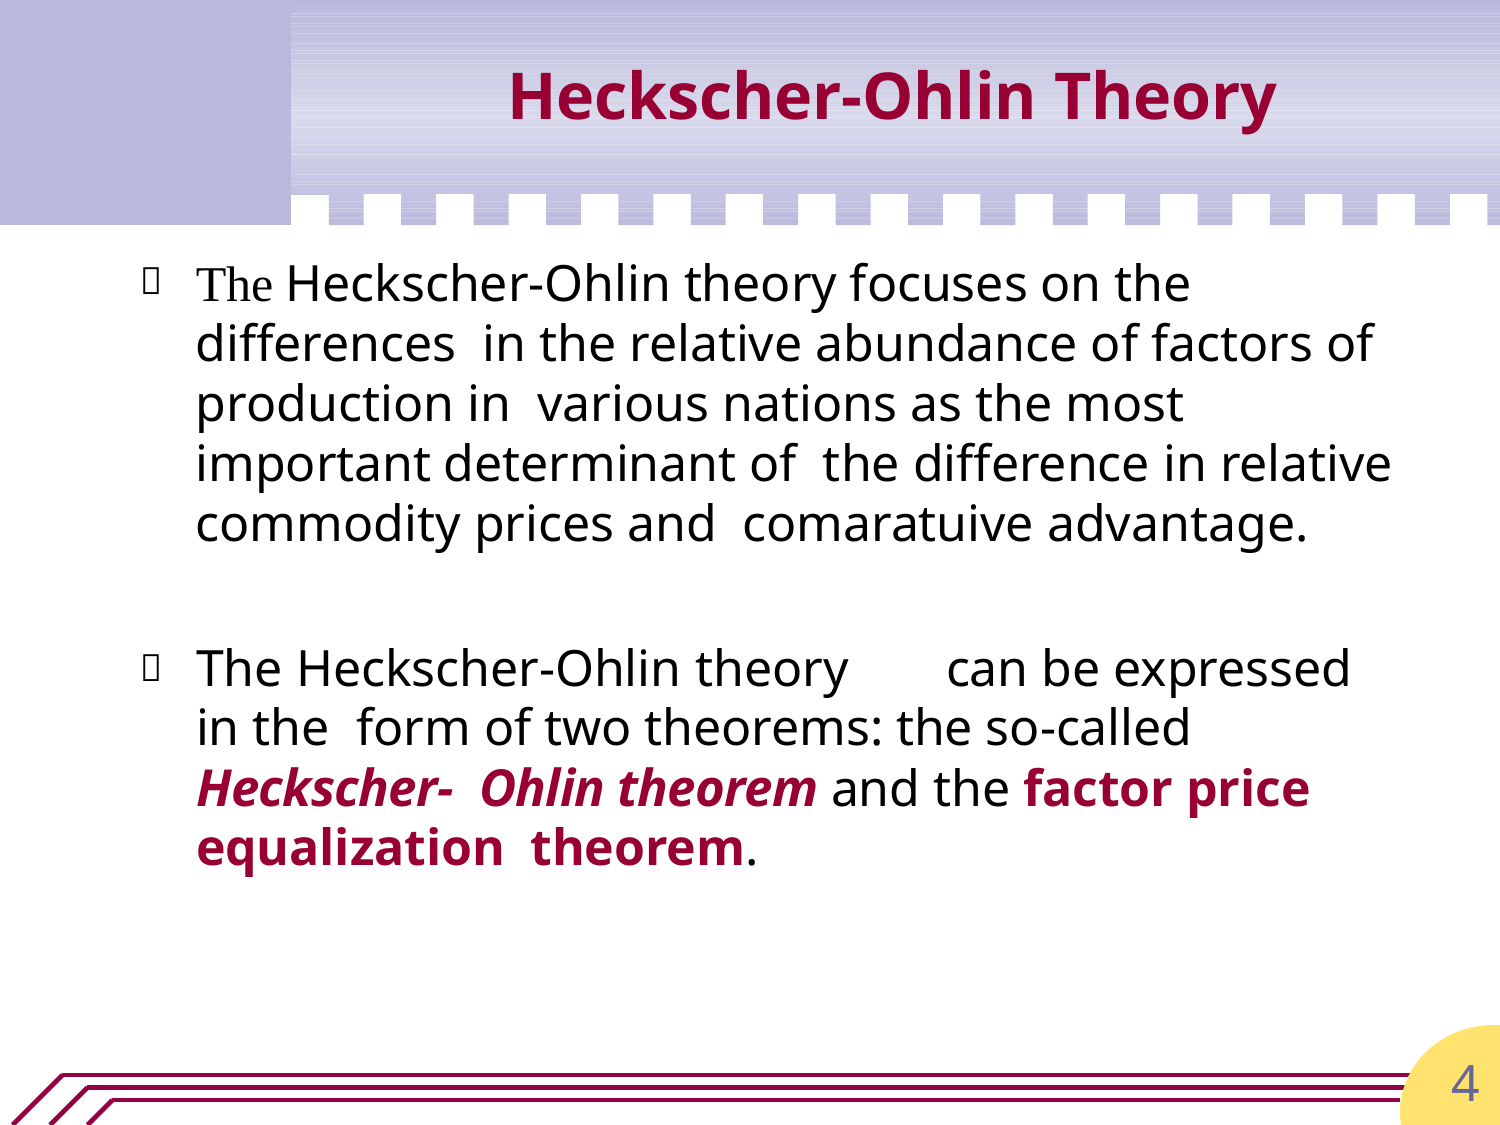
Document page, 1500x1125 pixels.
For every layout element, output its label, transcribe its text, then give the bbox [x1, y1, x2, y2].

text_box  [137, 642, 170, 690]
list The Heckscher-Ohlin theory focuses on the differences in the relative abundance of factors of production in various nations as the most important determinant of the difference in relative commodity prices and comaratuive advantage. [85, 249, 1415, 889]
title Heckscher-Ohlin Theory [504, 52, 1287, 243]
slide_number 4 [1412, 1044, 1492, 1125]
text_box The Heckscher-Ohlin theory can be expressed in the form of two theorems: the so-called Heckscher- Ohlin theorem and the factor price equalization theorem. [193, 636, 1371, 878]
